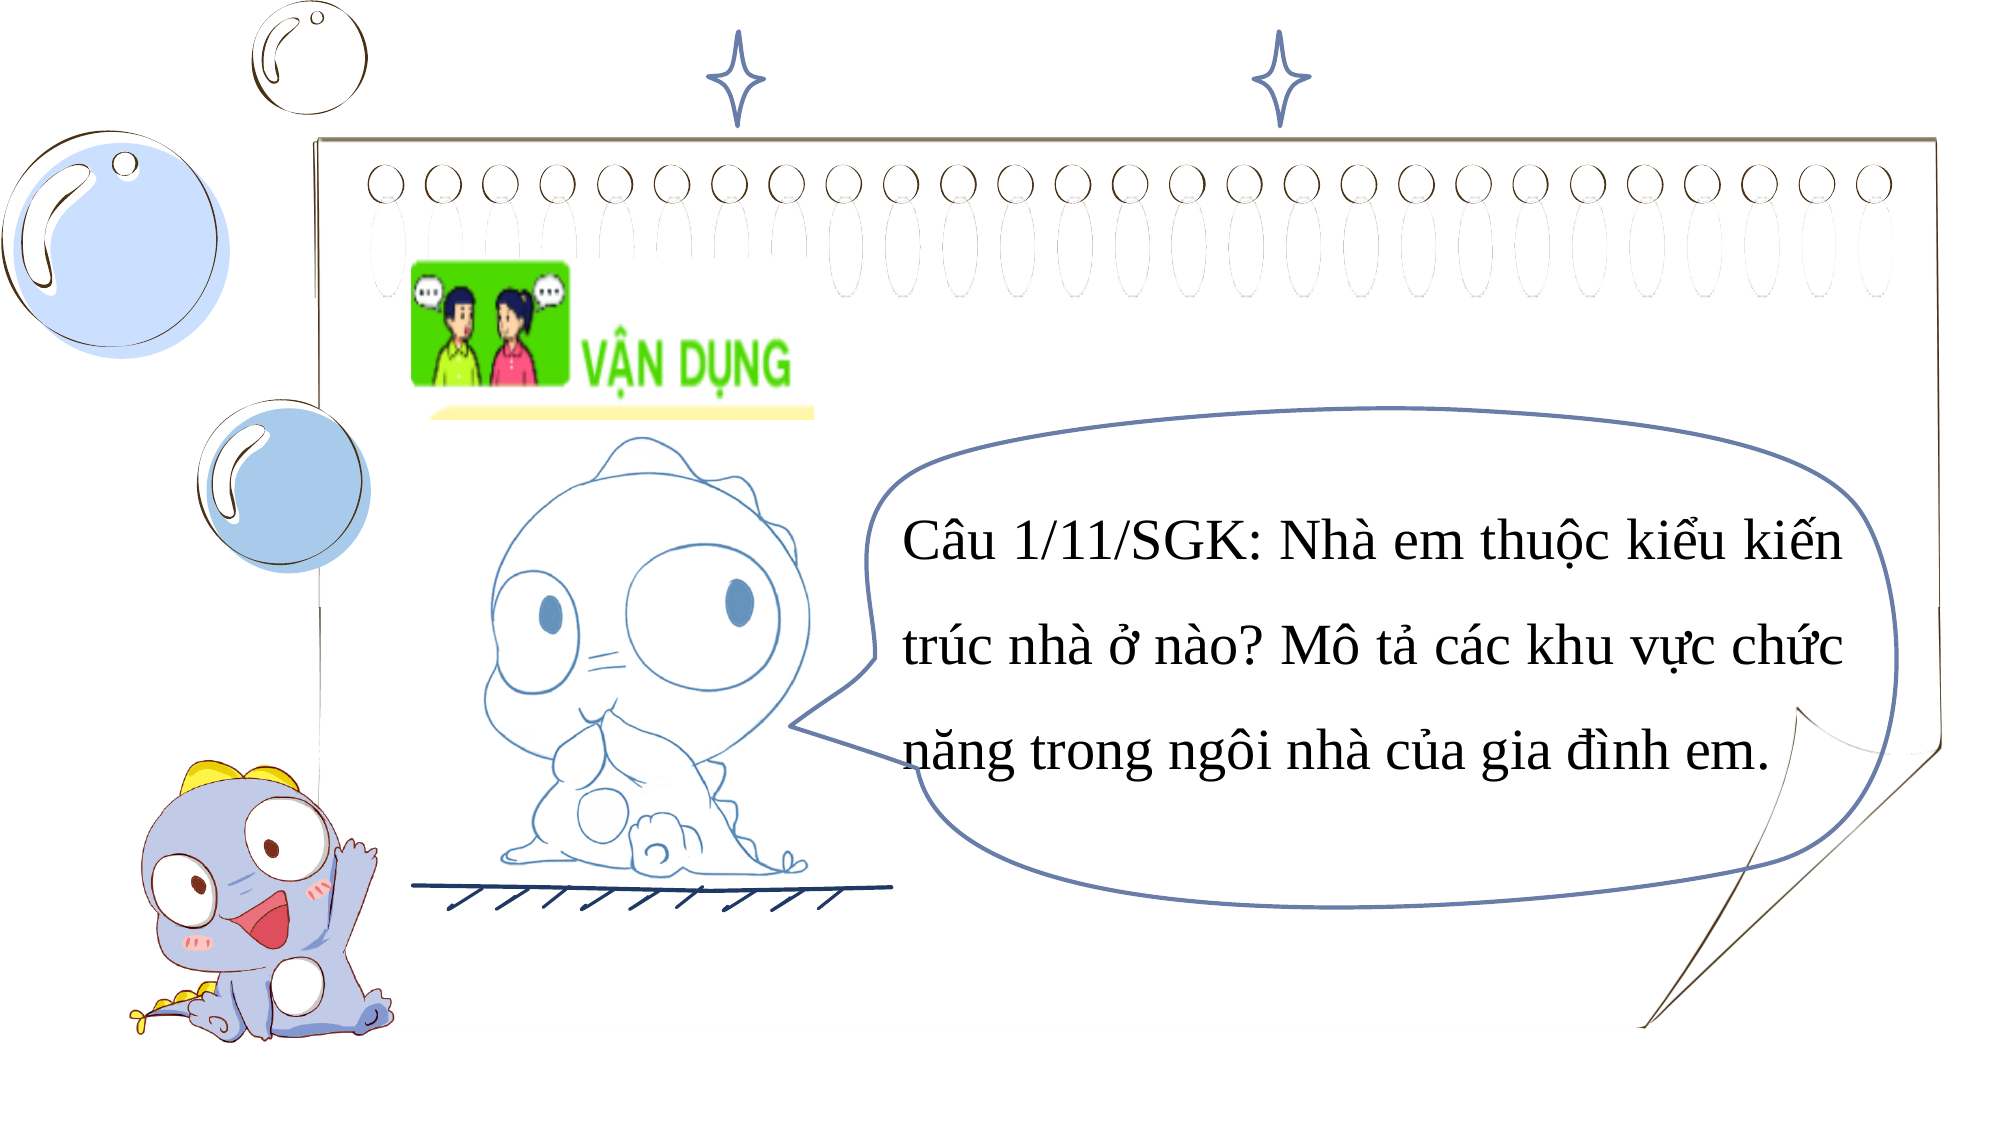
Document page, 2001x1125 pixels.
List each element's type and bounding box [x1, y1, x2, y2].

text_box [0, 0, 1942, 1029]
picture [13, 258, 937, 1079]
